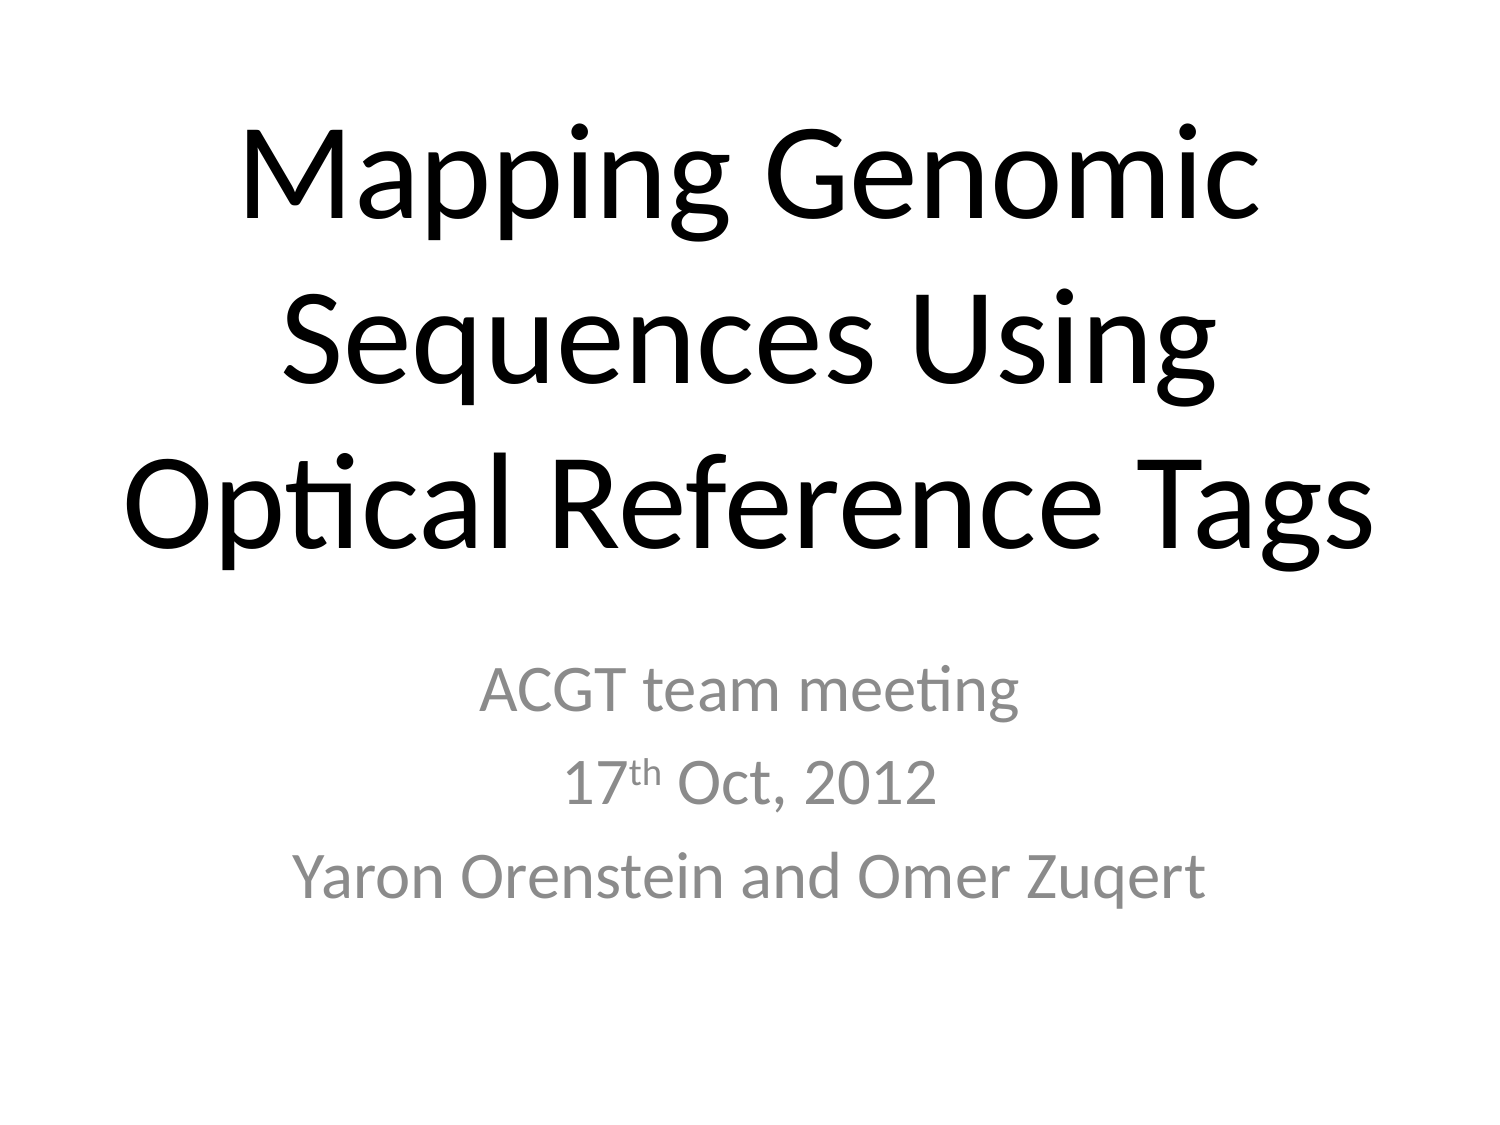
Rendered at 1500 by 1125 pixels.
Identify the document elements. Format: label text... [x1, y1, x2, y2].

title Mapping Genomic Sequences Using Optical Reference Tags [100, 66, 1400, 591]
subtitle ACGT team meeting 17th Oct, 2012 Yaron Orenstein and Omer Zuqert [225, 637, 1275, 925]
